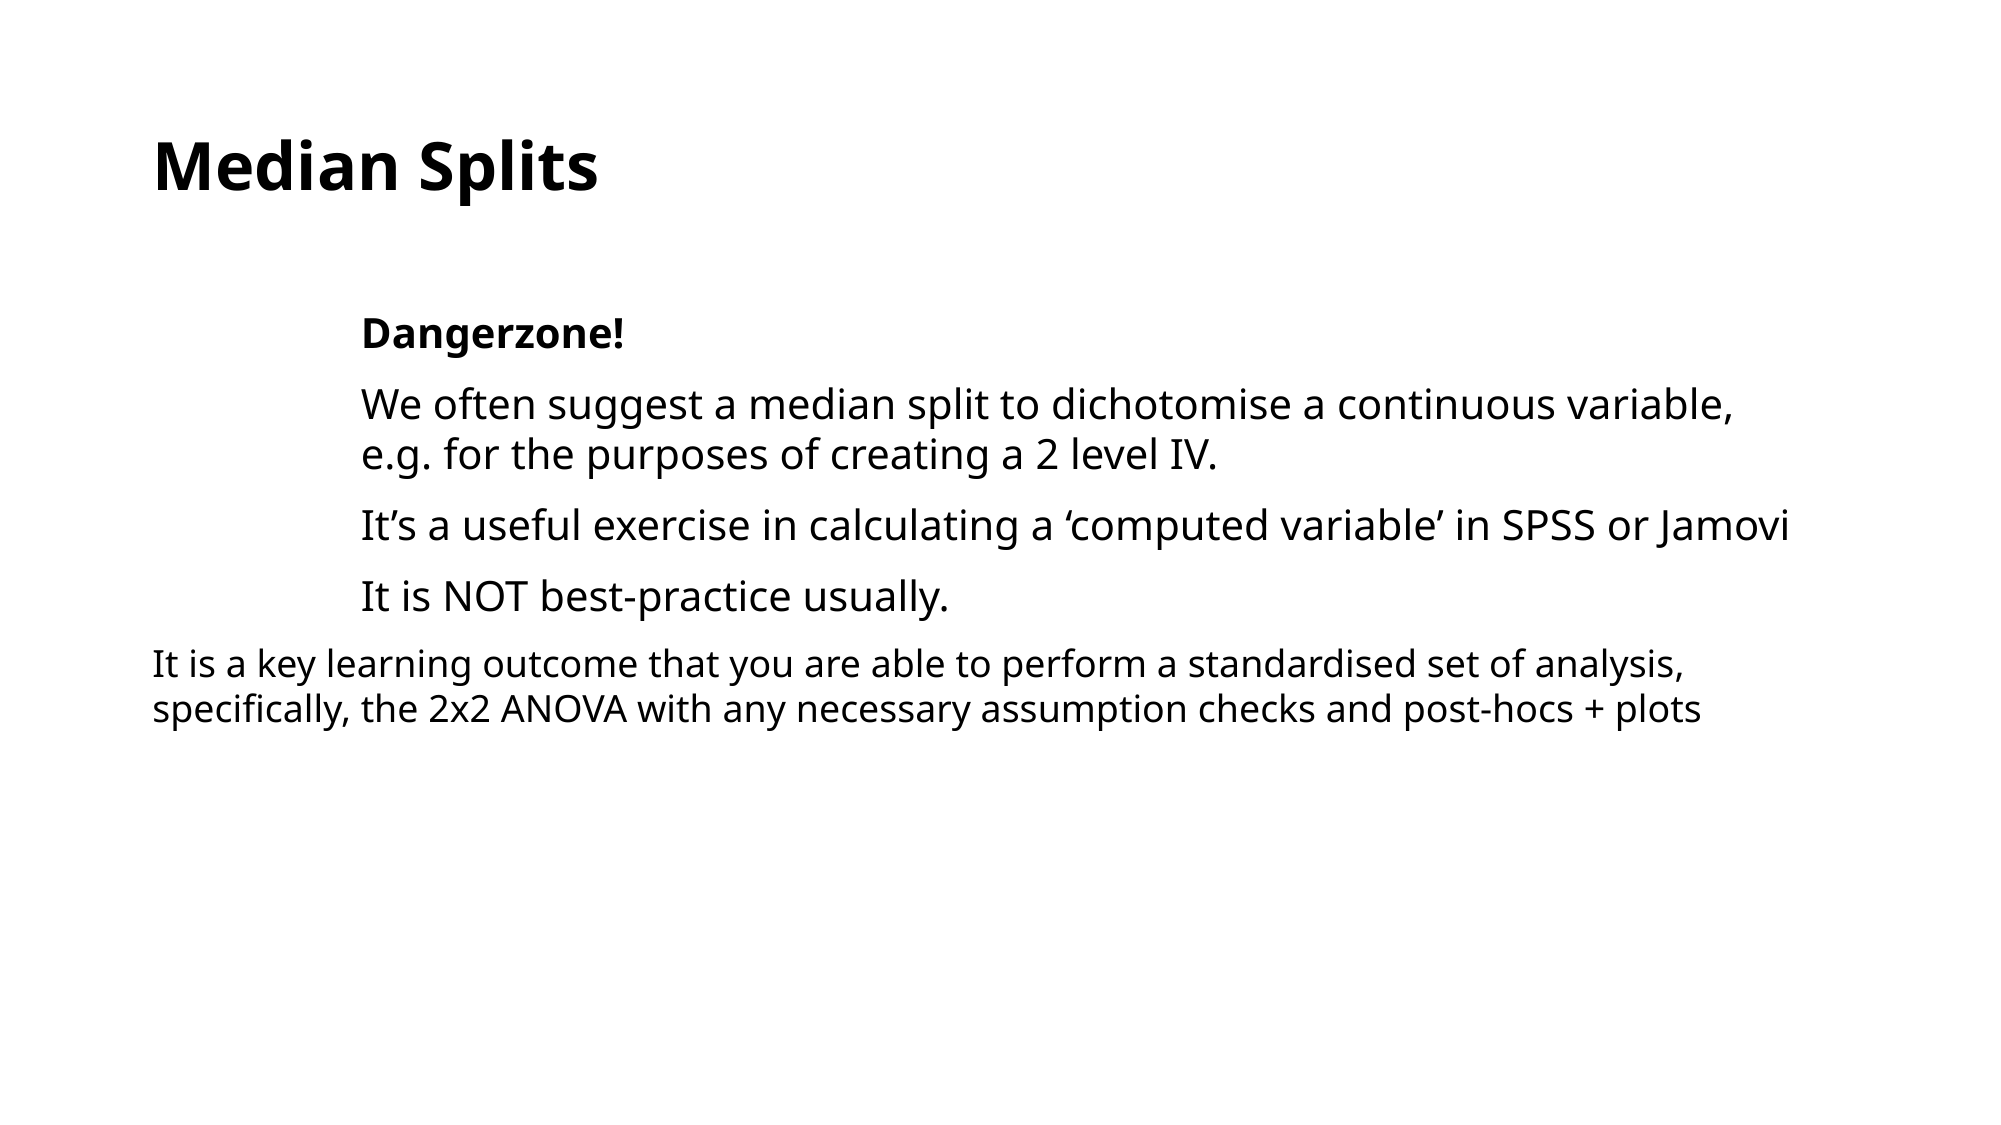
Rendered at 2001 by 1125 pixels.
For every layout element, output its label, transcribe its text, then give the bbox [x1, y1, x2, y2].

list Dangerzone! We often suggest a median split to dichotomise a continuous variable, e.g. for the purposes of creating a 2 level IV. It’s a useful exercise in calculating a ‘computed variable’ in SPSS or Jamovi It is NOT best-practice usually. It is a key learning outcome that you are able to perform a standardised set of analysis, specifically, the 2x2 ANOVA with any necessary assumption checks and post-hocs + plots [137, 299, 1863, 1014]
title Median Splits [137, 59, 1779, 278]
